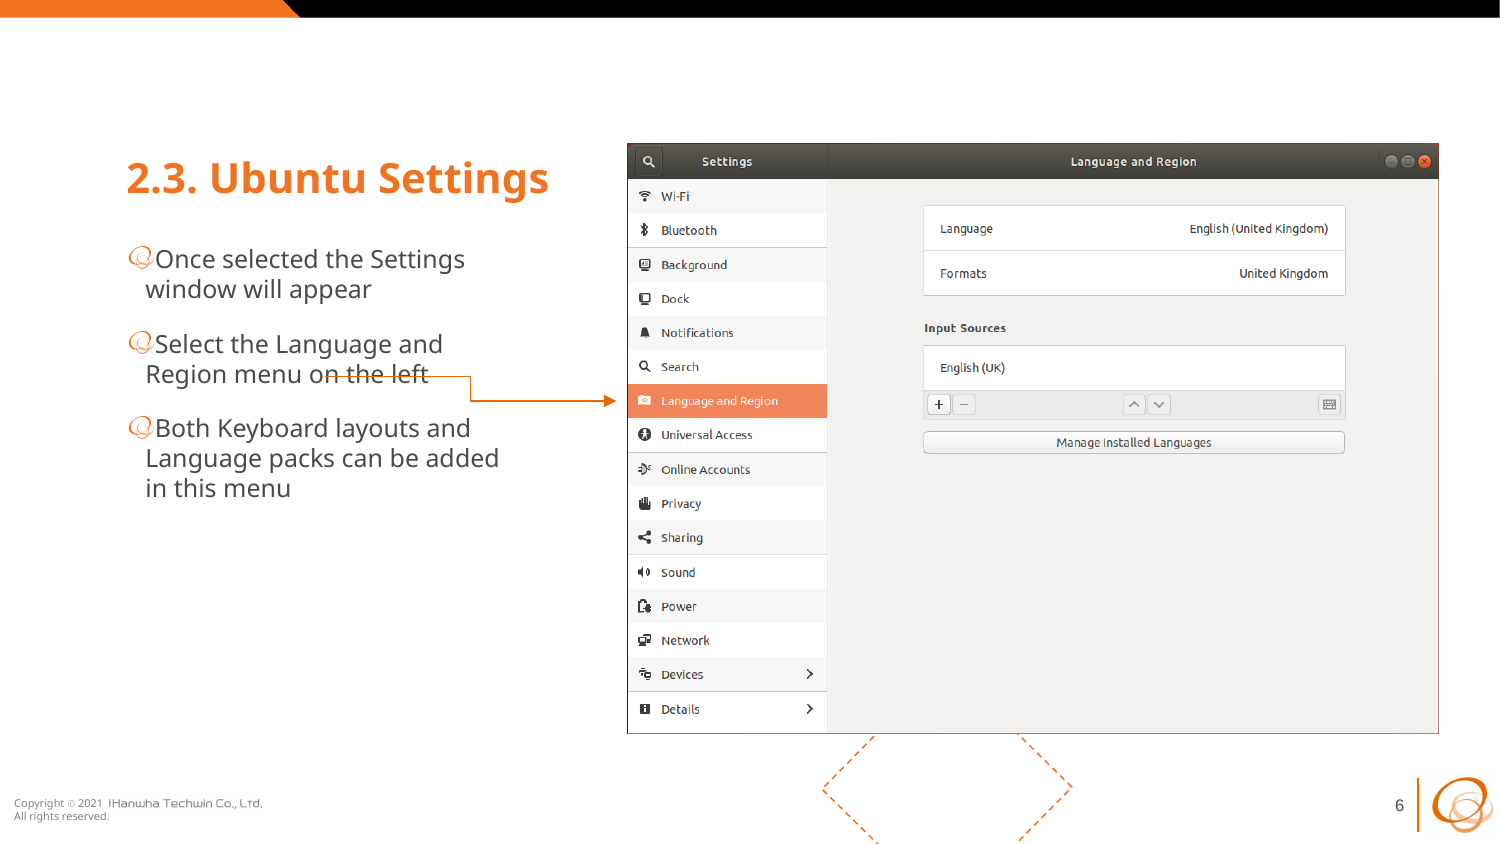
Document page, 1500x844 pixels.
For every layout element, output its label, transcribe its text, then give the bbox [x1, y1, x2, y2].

list 2.3. Ubuntu Settings [111, 144, 624, 236]
picture [128, 331, 155, 355]
picture [128, 246, 155, 270]
picture [128, 416, 155, 440]
picture [627, 143, 1439, 734]
list Once selected the Settings window will appear Select the Language and Region menu on the left Both Keyboard layouts and Language packs can be added in this menu [114, 235, 536, 640]
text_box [324, 376, 617, 402]
picture [1422, 767, 1500, 841]
picture [0, 0, 1500, 18]
picture [111, 797, 263, 810]
